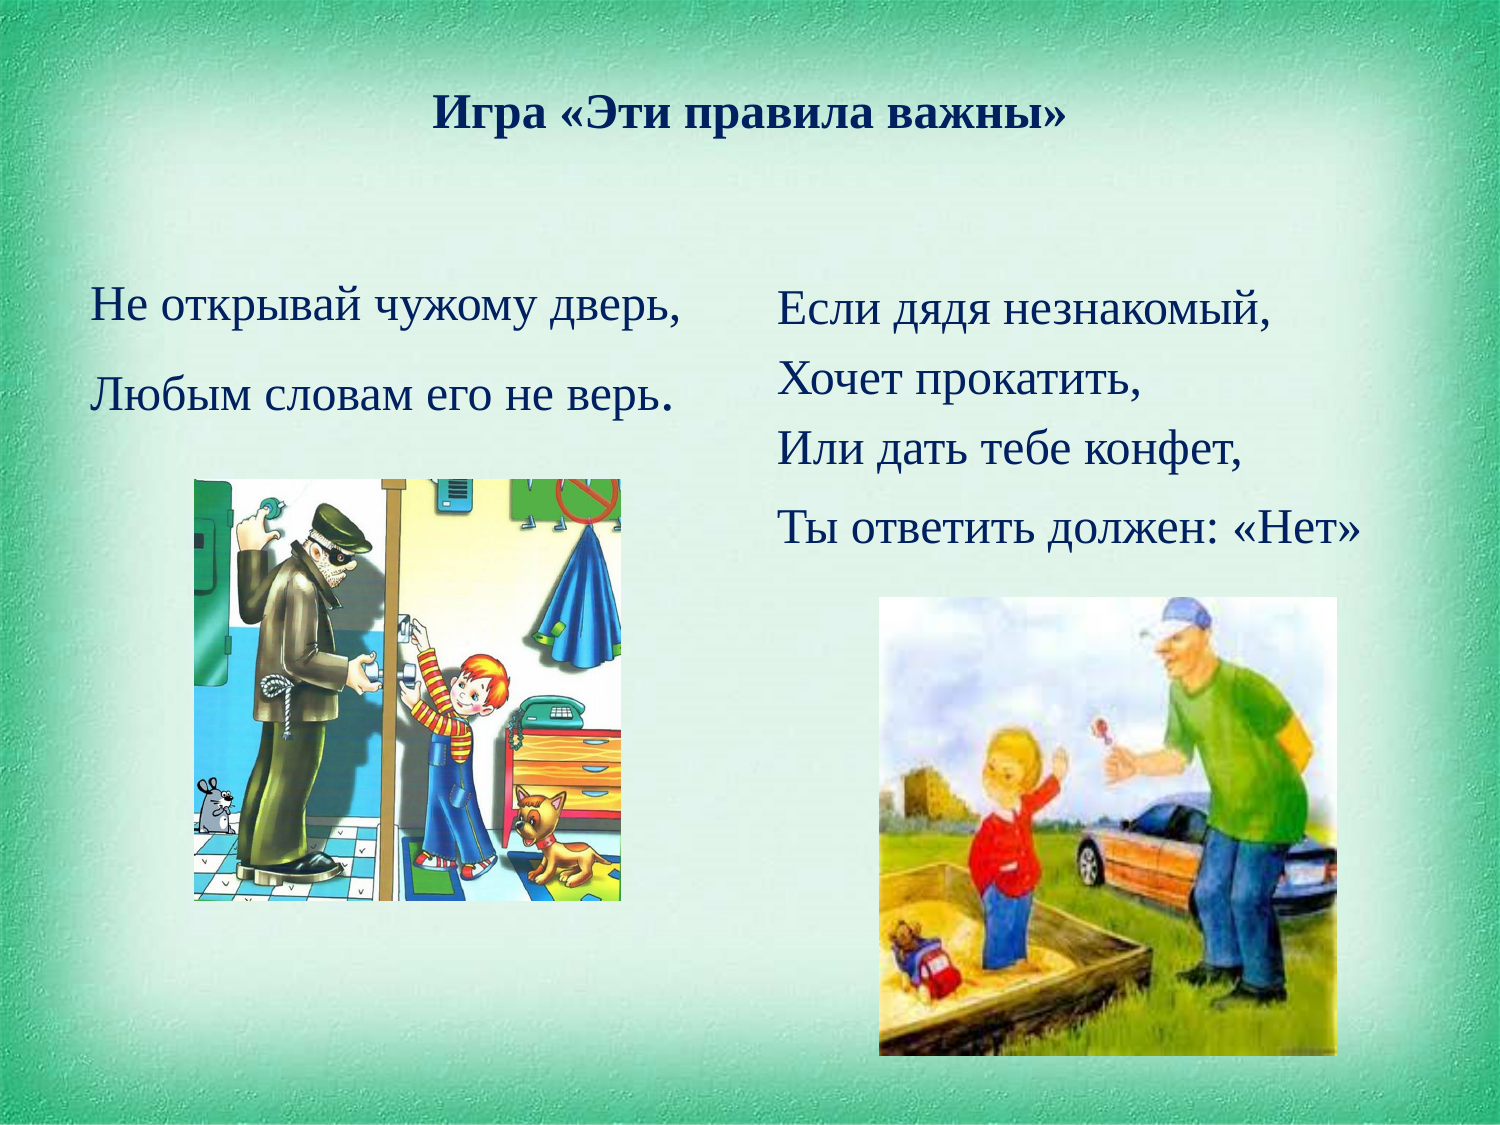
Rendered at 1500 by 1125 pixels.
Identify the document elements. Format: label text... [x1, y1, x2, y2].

list Если дядя незнакомый, Хочет прокатить, Или дать тебе конфет, Ты ответить должен: «Нет» [761, 267, 1425, 1010]
picture [0, 0, 1500, 1125]
list Не открывай чужому дверь, Любым словам его не верь. [75, 262, 738, 1005]
title Игра «Эти правила важны» [75, 45, 1425, 233]
